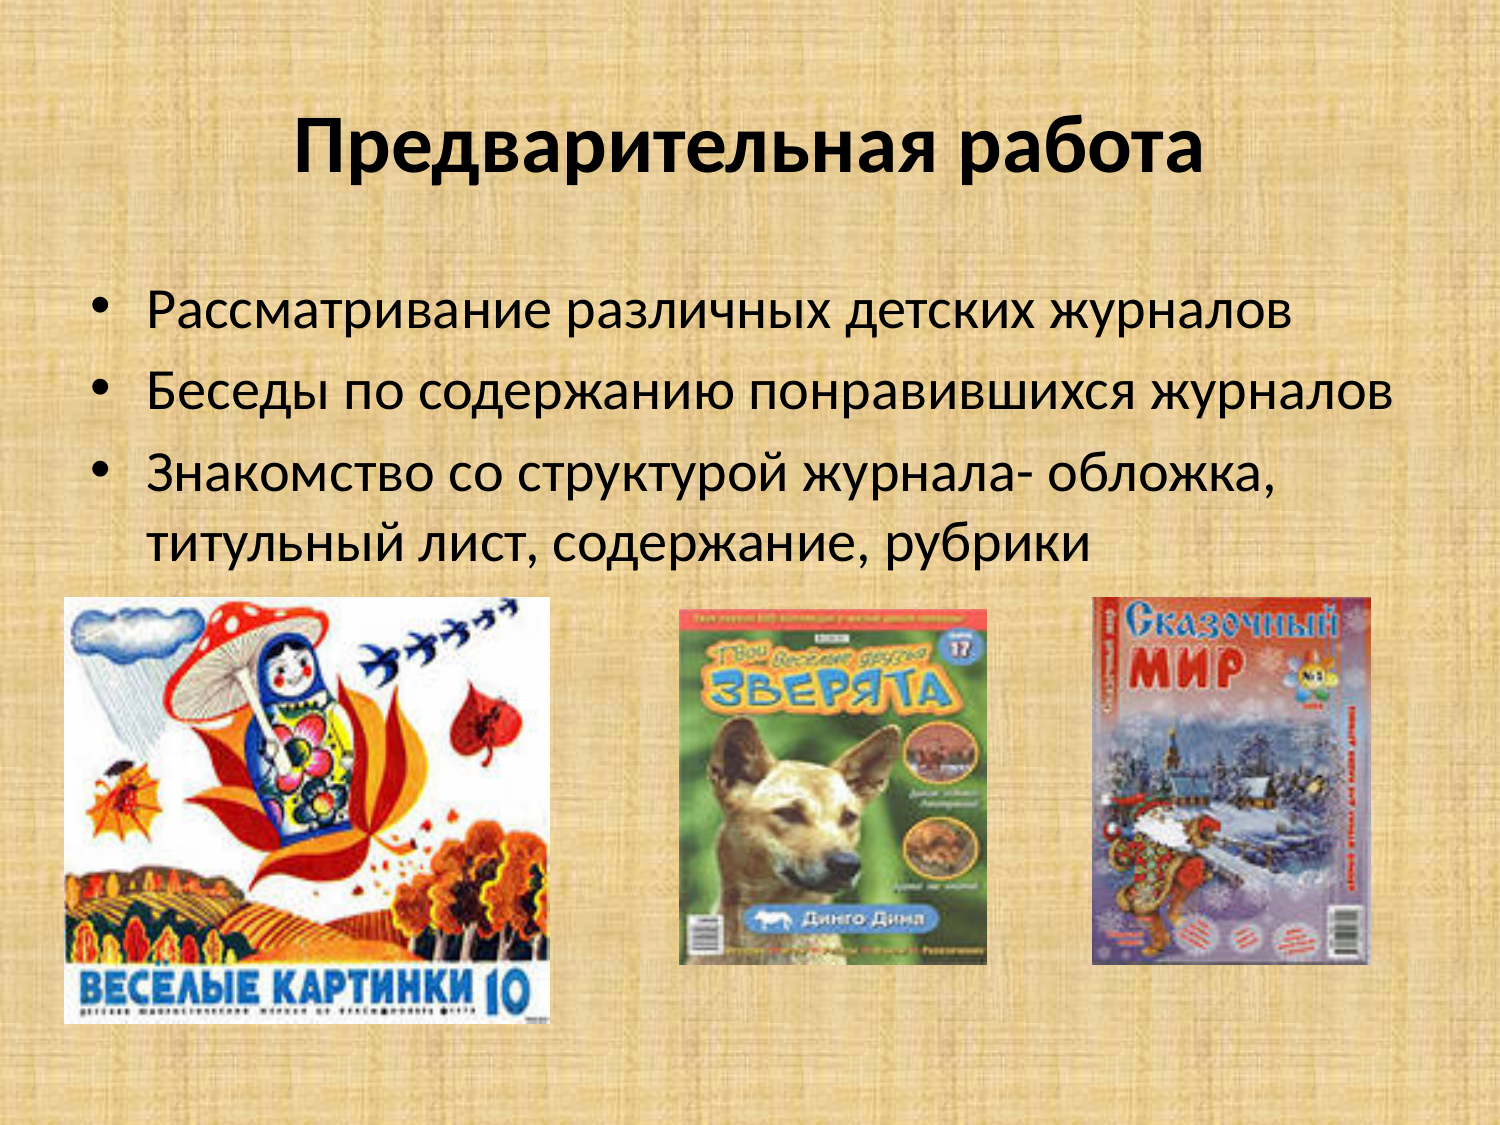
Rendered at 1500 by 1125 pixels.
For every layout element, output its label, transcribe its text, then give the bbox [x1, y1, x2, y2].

title Предварительная работа [75, 45, 1425, 233]
picture [0, 0, 1500, 1125]
list Рассматривание различных детских журналов Беседы по содержанию понравившихся журналов Знакомство со структурой журнала- обложка, титульный лист, содержание, рубрики [75, 262, 1425, 1005]
